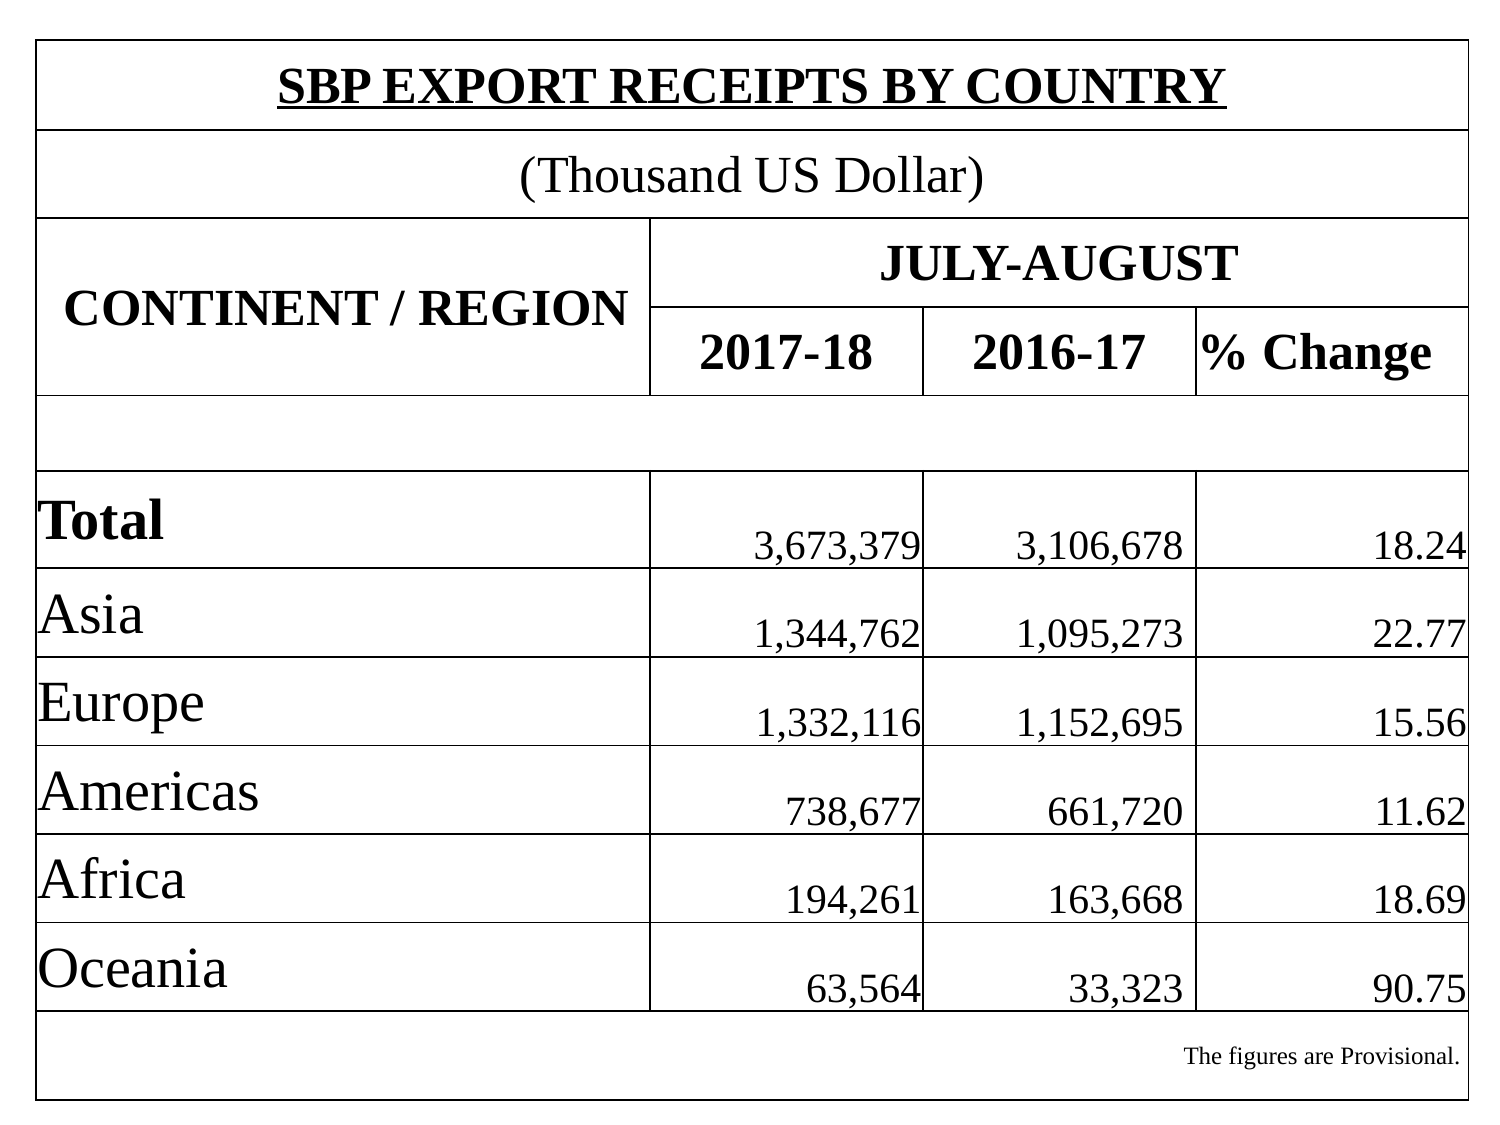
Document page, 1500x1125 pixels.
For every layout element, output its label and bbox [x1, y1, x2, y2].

table_cell [1197, 472, 1468, 567]
table_cell [924, 472, 1195, 567]
table_cell [924, 923, 1195, 1010]
table_cell [1197, 746, 1468, 833]
table_cell [1197, 658, 1468, 745]
table_cell [651, 472, 922, 567]
table_cell [924, 746, 1195, 833]
table_cell [37, 1012, 1468, 1099]
table_cell [37, 923, 649, 1010]
table_cell [37, 219, 649, 395]
table_cell [1197, 569, 1468, 656]
table_cell [37, 472, 649, 567]
table_cell [1197, 923, 1468, 1010]
table_cell [1197, 835, 1468, 922]
table_cell [37, 131, 1468, 217]
table_cell [37, 835, 649, 922]
table_cell [924, 569, 1195, 656]
table_cell [37, 658, 649, 745]
table_cell [651, 746, 922, 833]
table_cell [651, 219, 1468, 306]
table_cell [651, 308, 922, 395]
table_cell [1197, 308, 1468, 395]
table_cell [651, 923, 922, 1010]
table_cell [651, 569, 922, 656]
table_cell [37, 746, 649, 833]
table_cell [651, 835, 922, 922]
table_cell [924, 835, 1195, 922]
table_cell [37, 396, 1468, 470]
table_header [37, 41, 1468, 129]
table_cell [37, 569, 649, 656]
table_cell [651, 658, 922, 745]
table_cell [924, 308, 1195, 395]
table_cell [924, 658, 1195, 745]
